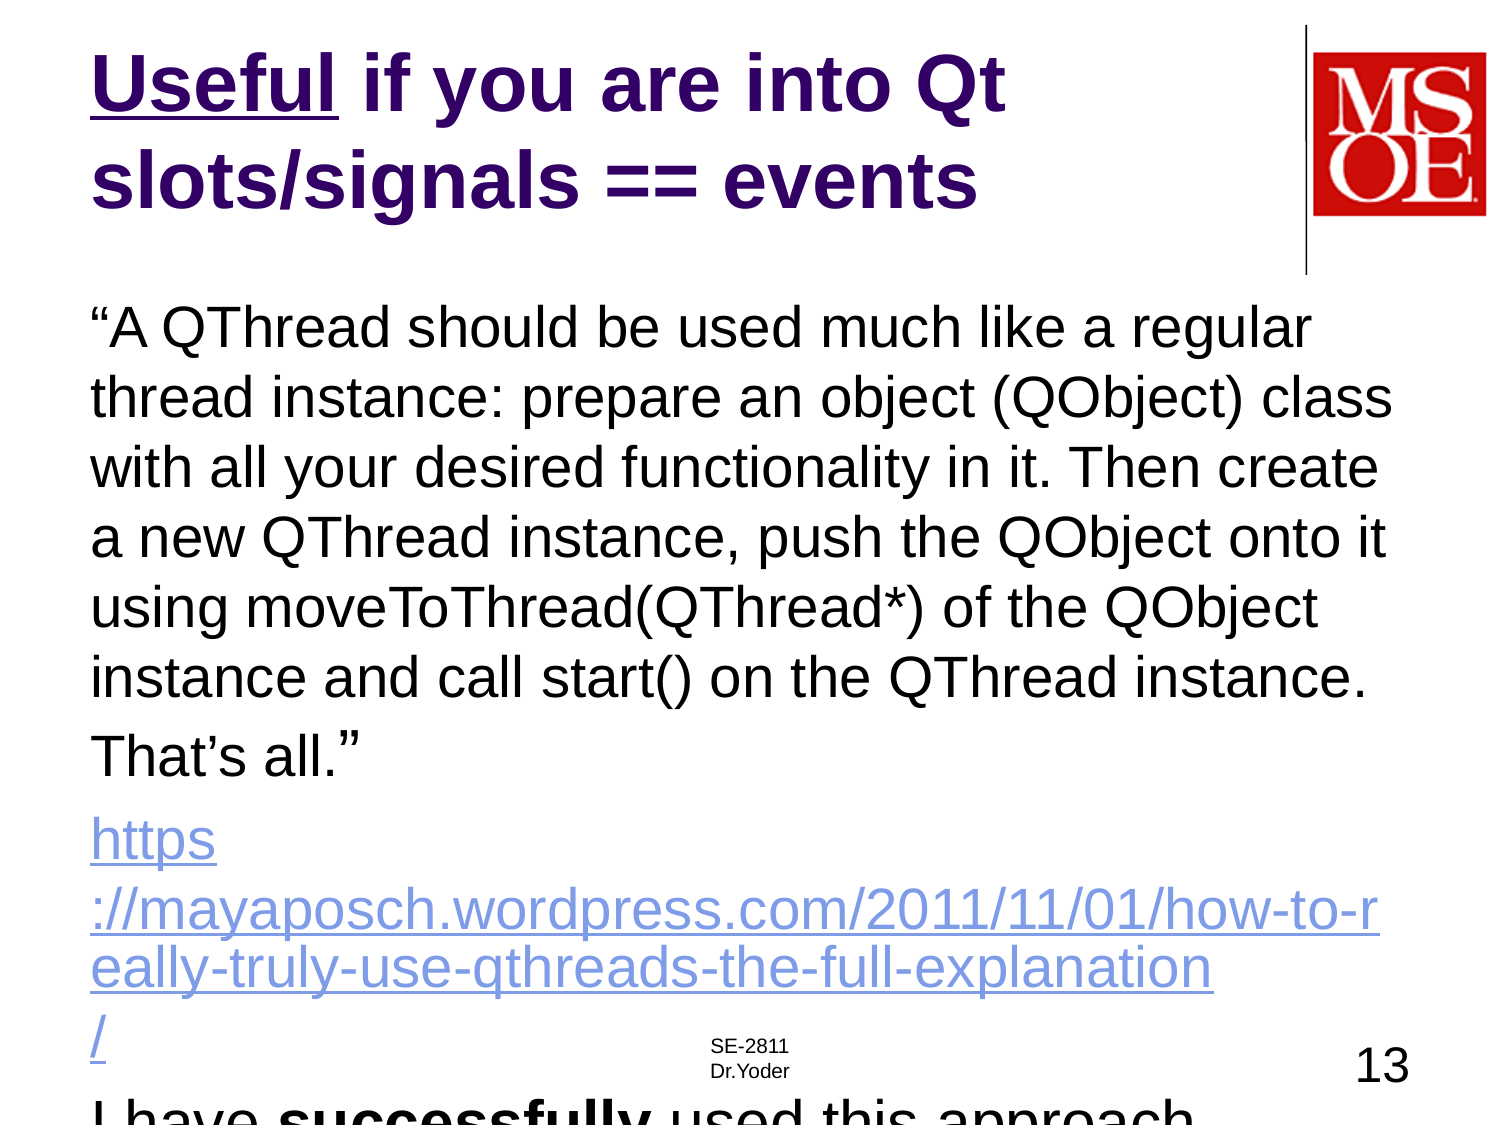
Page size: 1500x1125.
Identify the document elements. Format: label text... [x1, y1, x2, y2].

slide_number 13 [1074, 1024, 1426, 1101]
list “A QThread should be used much like a regular thread instance: prepare an object (QObject) class with all your desired functionality in it. Then create a new QThread instance, push the QObject onto it using moveToThread(QThread*) of the QObject instance and call start() on the QThread instance. That’s all.” https://mayaposch.wordpress.com/2011/11/01/how-to-really-truly-use-qthreads-the-full-explanation/ I have successfully used this approach. [74, 281, 1426, 1006]
picture [1313, 37, 1488, 232]
title Useful if you are into Qt slots/signals == events [74, 19, 1313, 233]
footer SE-2811 Dr.Yoder [512, 1024, 988, 1101]
